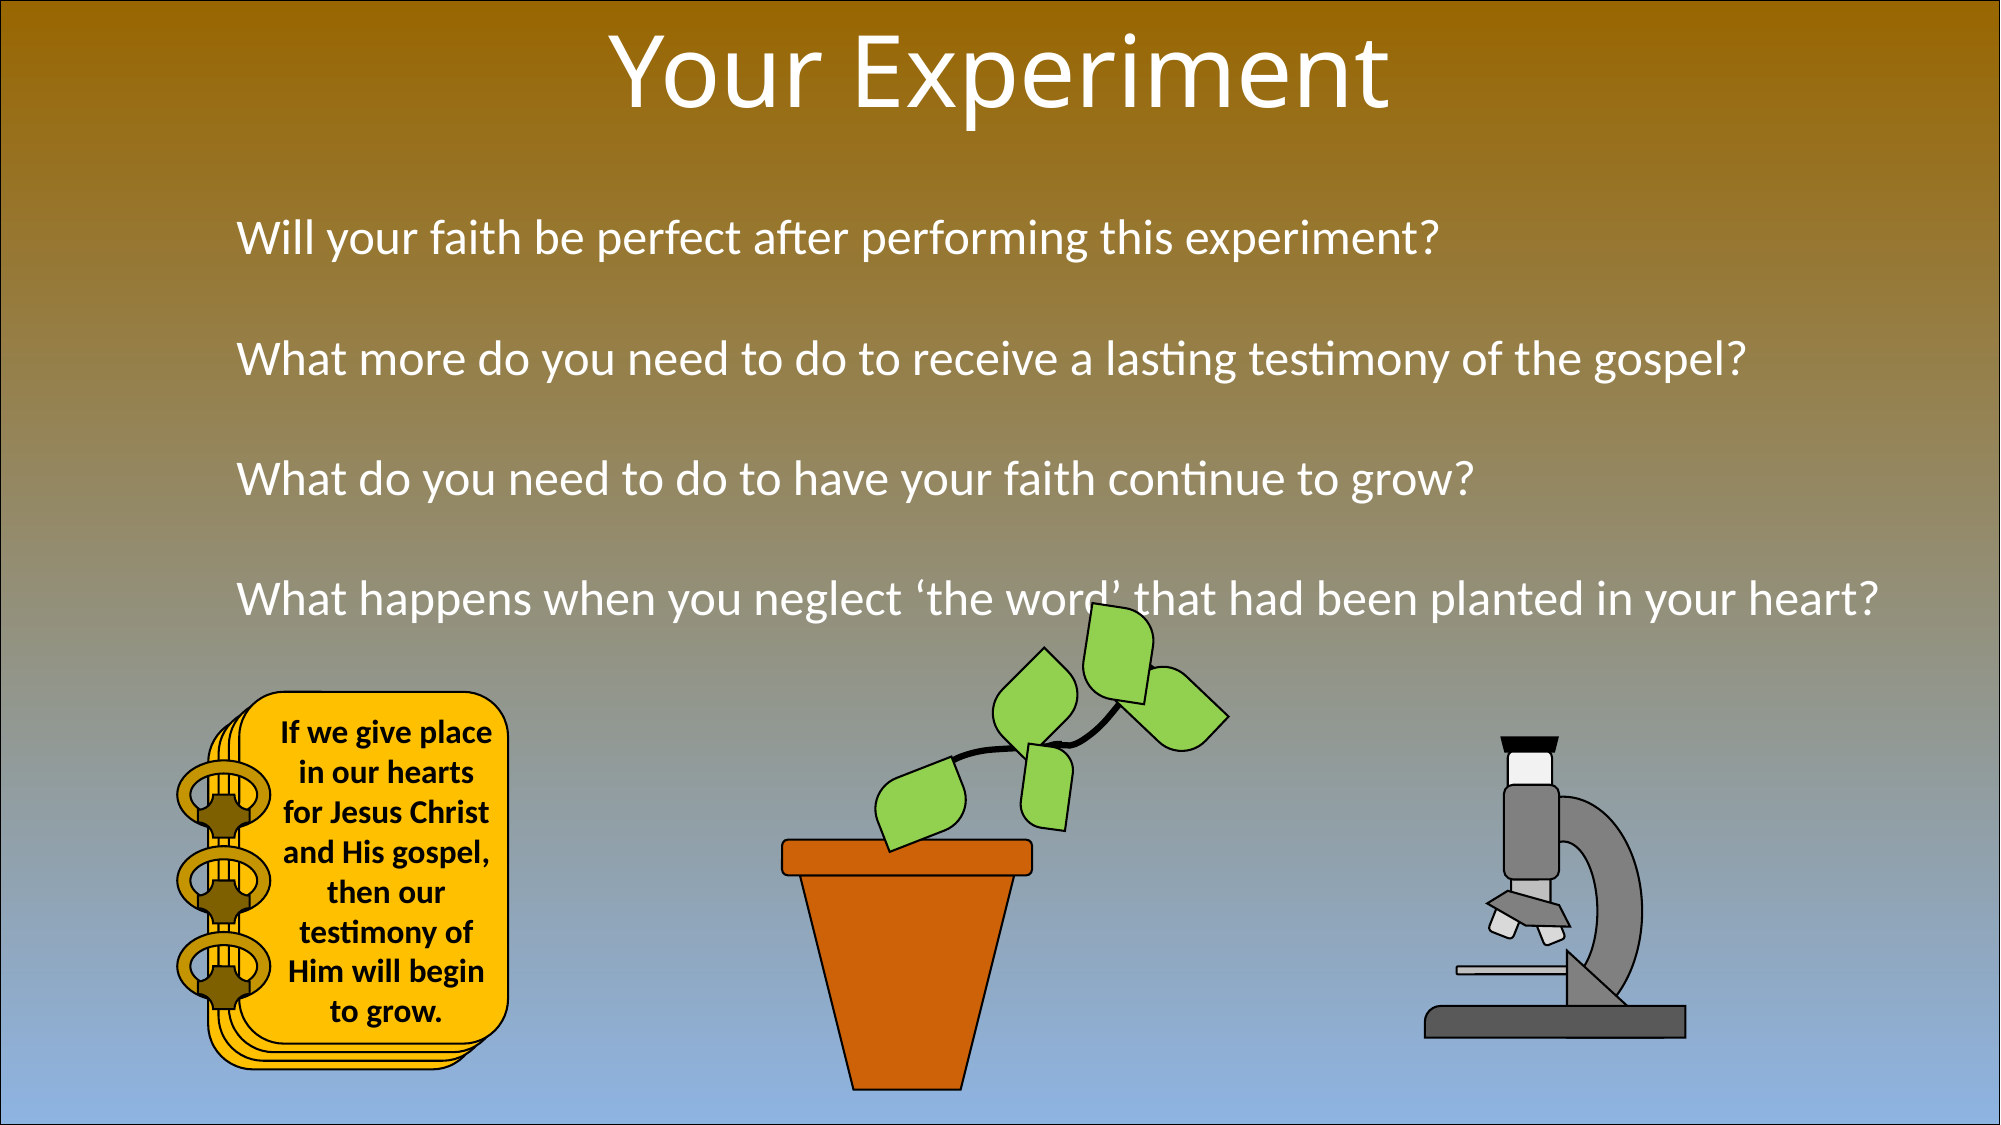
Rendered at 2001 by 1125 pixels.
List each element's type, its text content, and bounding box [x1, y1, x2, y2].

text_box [782, 839, 1033, 1090]
text_box [0, 0, 2000, 1125]
text_box Will your faith be perfect after performing this experiment? What more do you need to do to receive a lasting testimony of the gospel? What do you need to do to have your faith continue to grow? What happens when you neglect ‘the word’ that had been planted in your heart? [221, 197, 1925, 738]
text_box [1075, 607, 1219, 773]
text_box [1424, 737, 1686, 1038]
text_box [874, 763, 950, 839]
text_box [177, 691, 511, 1070]
text_box Your Experiment [249, 0, 1750, 135]
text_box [930, 670, 1082, 829]
